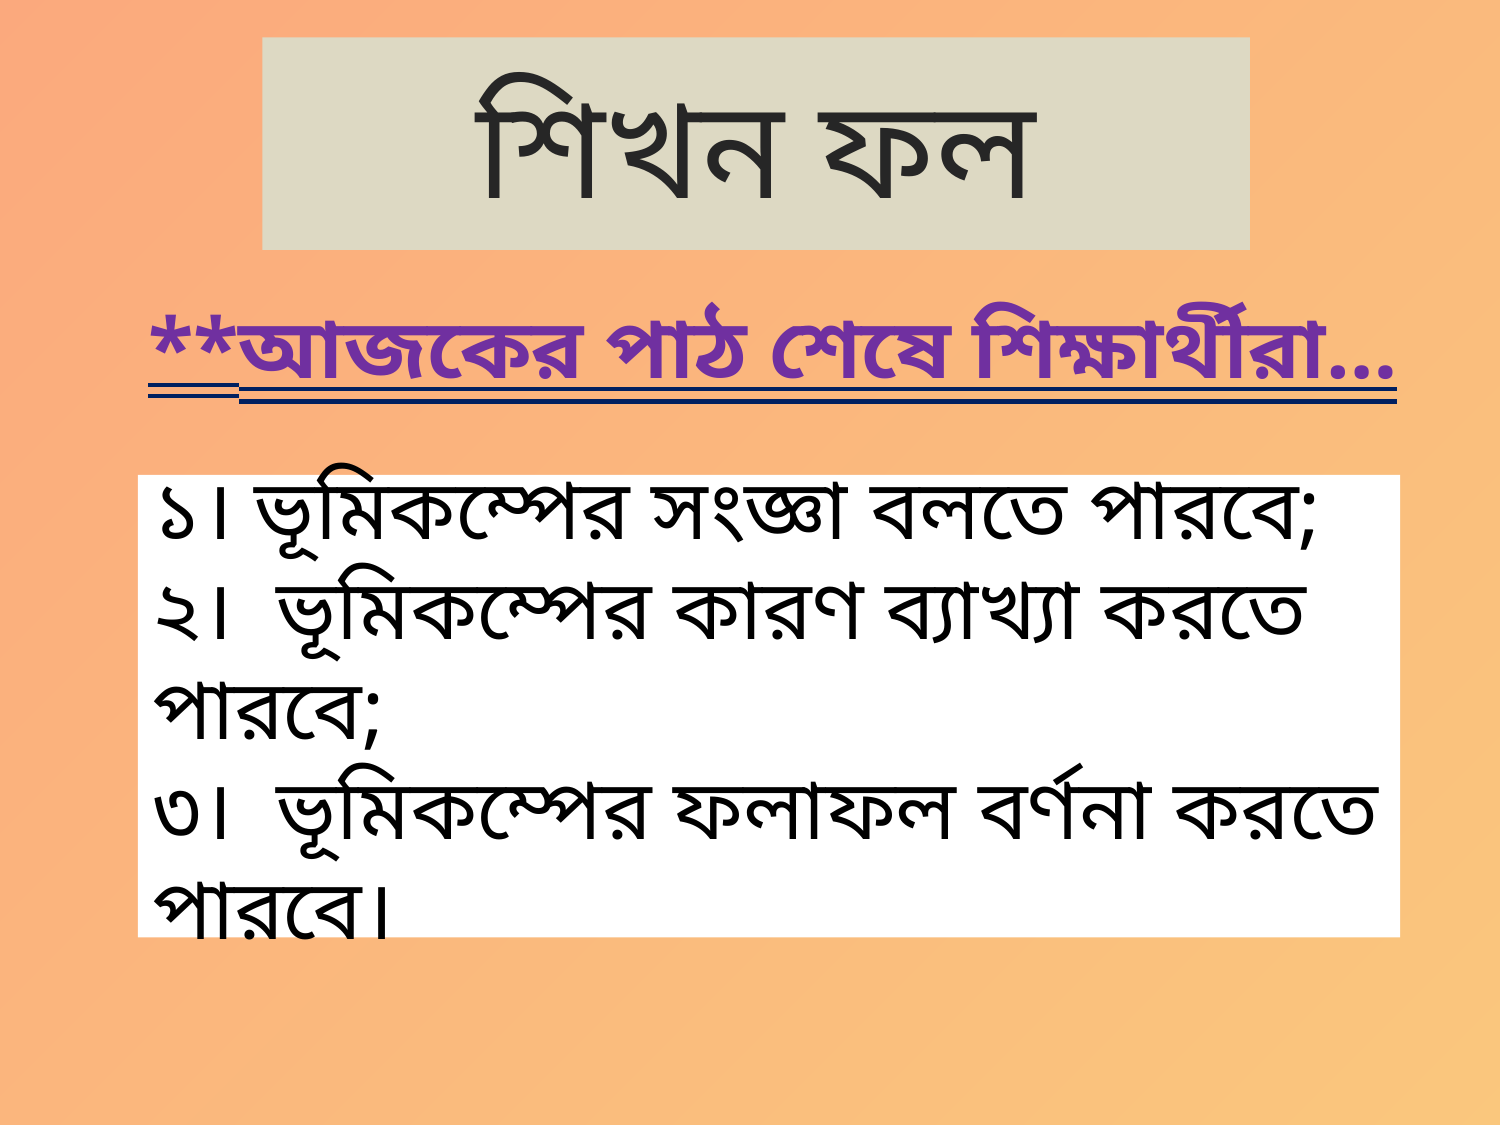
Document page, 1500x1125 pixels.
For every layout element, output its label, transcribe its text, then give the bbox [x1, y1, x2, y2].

text_box **আজকের পাঠ শেষে শিক্ষার্থীরা… [126, 287, 1413, 403]
text_box ১। ভূমিকম্পের সংজ্ঞা বলতে পারবে; ২। ভূমিকম্পের কারণ ব্যাখ্যা করতে পারবে; ৩। ভূমিকম্পের ফলাফল বর্ণনা করতে পারবে। [136, 473, 1402, 939]
text_box শিখন ফল [260, 35, 1252, 252]
